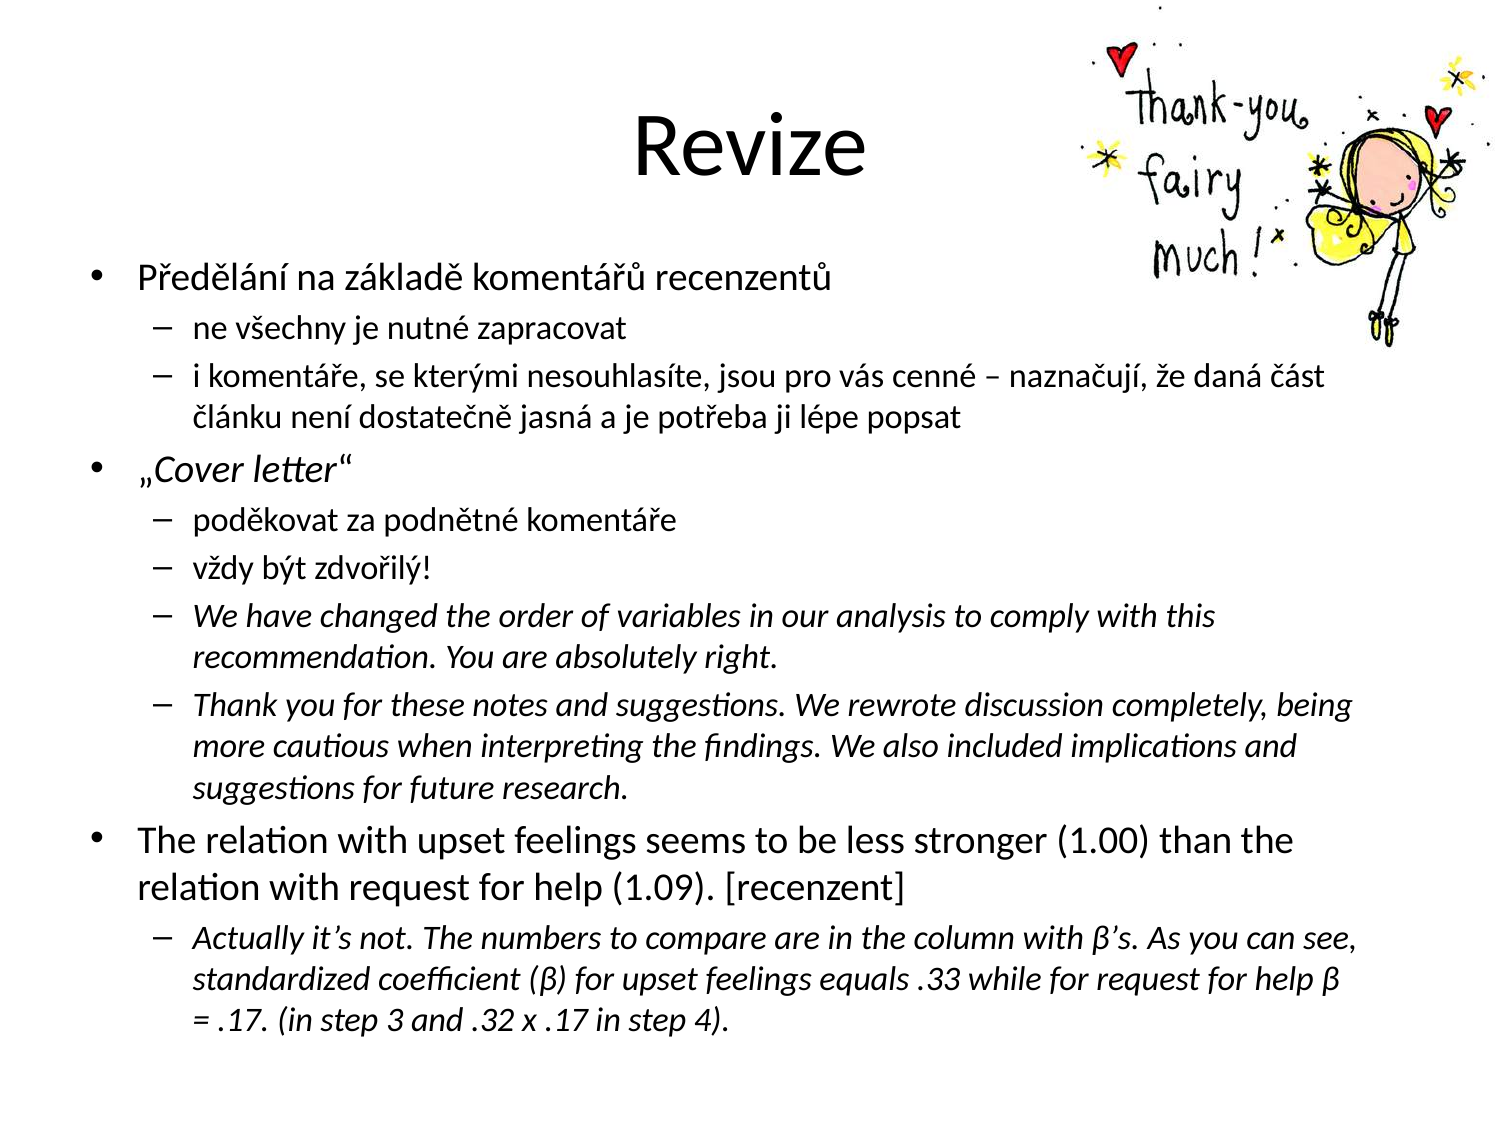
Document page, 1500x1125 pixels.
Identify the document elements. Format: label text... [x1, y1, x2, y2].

title Revize [75, 45, 1074, 233]
list Předělání na základě komentářů recenzentů ne všechny je nutné zapracovat i komentáře, se kterými nesouhlasíte, jsou pro vás cenné – naznačují, že daná část článku není dostatečně jasná a je potřeba ji lépe popsat „Cover letter“ poděkovat za podnětné komentáře vždy být zdvořilý! We have changed the order of variables in our analysis to comply with this recommendation. You are absolutely right. Thank you for these notes and suggestions. We rewrote discussion completely, being more cautious when interpreting the findings. We also included implications and suggestions for future research. The relation with upset feelings seems to be less stronger (1.00) than the relation with request for help (1.09). [recenzent] Actually it’s not. The numbers to compare are in the column with β’s. As you can see, standardized coefficient (β) for upset feelings equals .33 while for request for help β = .17. (in step 3 and .32 x .17 in step 4). [75, 243, 1425, 1059]
picture [1079, 0, 1495, 359]
